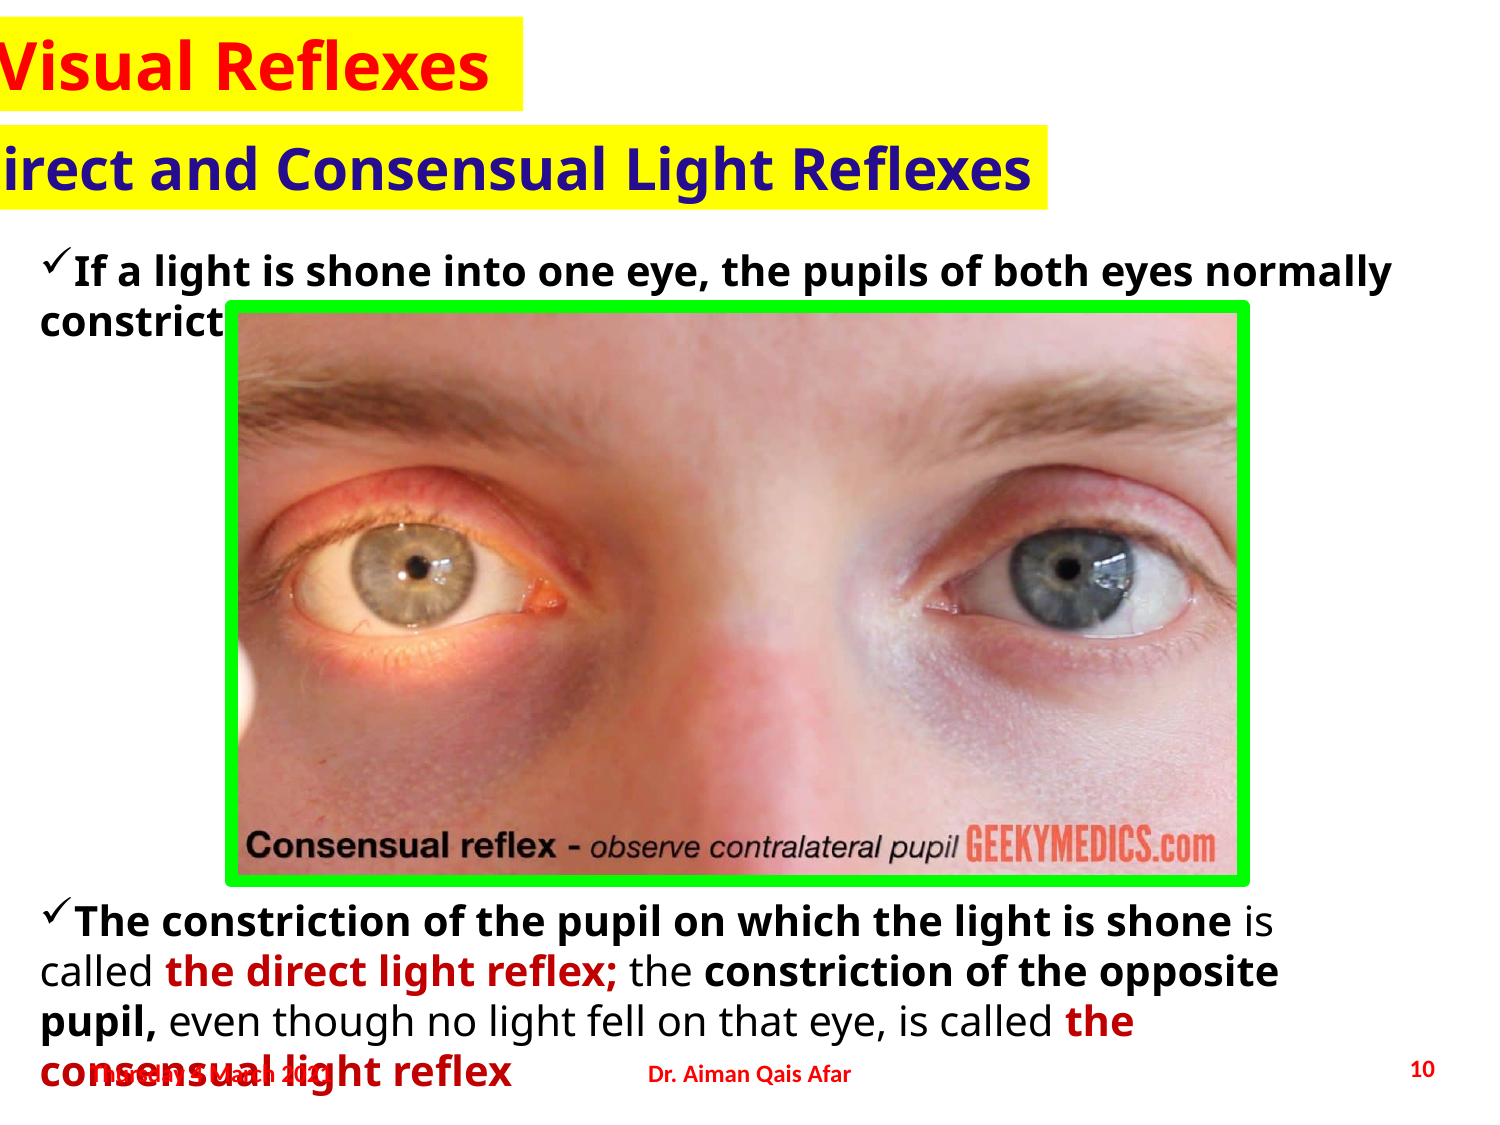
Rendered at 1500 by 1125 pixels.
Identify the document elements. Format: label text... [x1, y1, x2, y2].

slide_number 10 [1100, 1037, 1450, 1098]
text_box Direct and Consensual Light Reflexes [0, 125, 1048, 210]
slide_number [75, 1042, 425, 1103]
text_box If a light is shone into one eye, the pupils of both eyes normally constrict. [24, 237, 1450, 353]
picture [237, 312, 1238, 876]
text_box The constriction of the pupil on which the light is shone is called the direct light reflex; the constriction of the opposite pupil, even though no light fell on that eye, is called the consensual light reﬂex [24, 887, 1388, 1103]
text_box Visual Reflexes [0, 16, 524, 112]
footer Dr. Aiman Qais Afar [512, 1042, 988, 1103]
